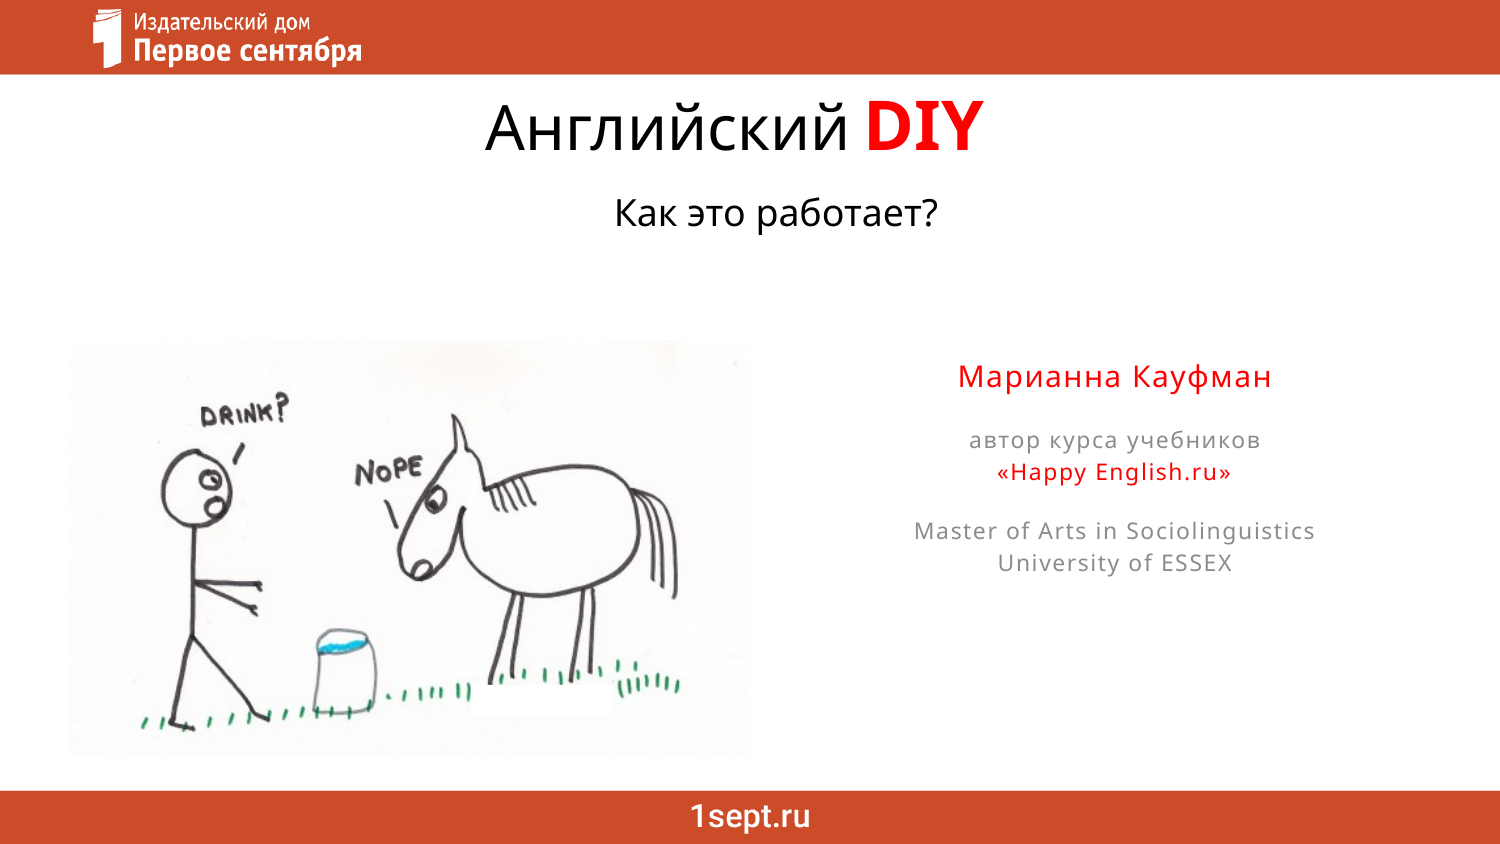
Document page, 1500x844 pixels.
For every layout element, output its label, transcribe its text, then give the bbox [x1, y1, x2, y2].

text_box Как это работает? [598, 181, 954, 242]
subtitle Марианна Кауфман автор курса учебников «Happy English.ru» Master of Arts in Sociolinguistics University of ESSEX [812, 349, 1417, 783]
text_box Английский DIY [471, 74, 1075, 217]
picture [0, 0, 1500, 844]
